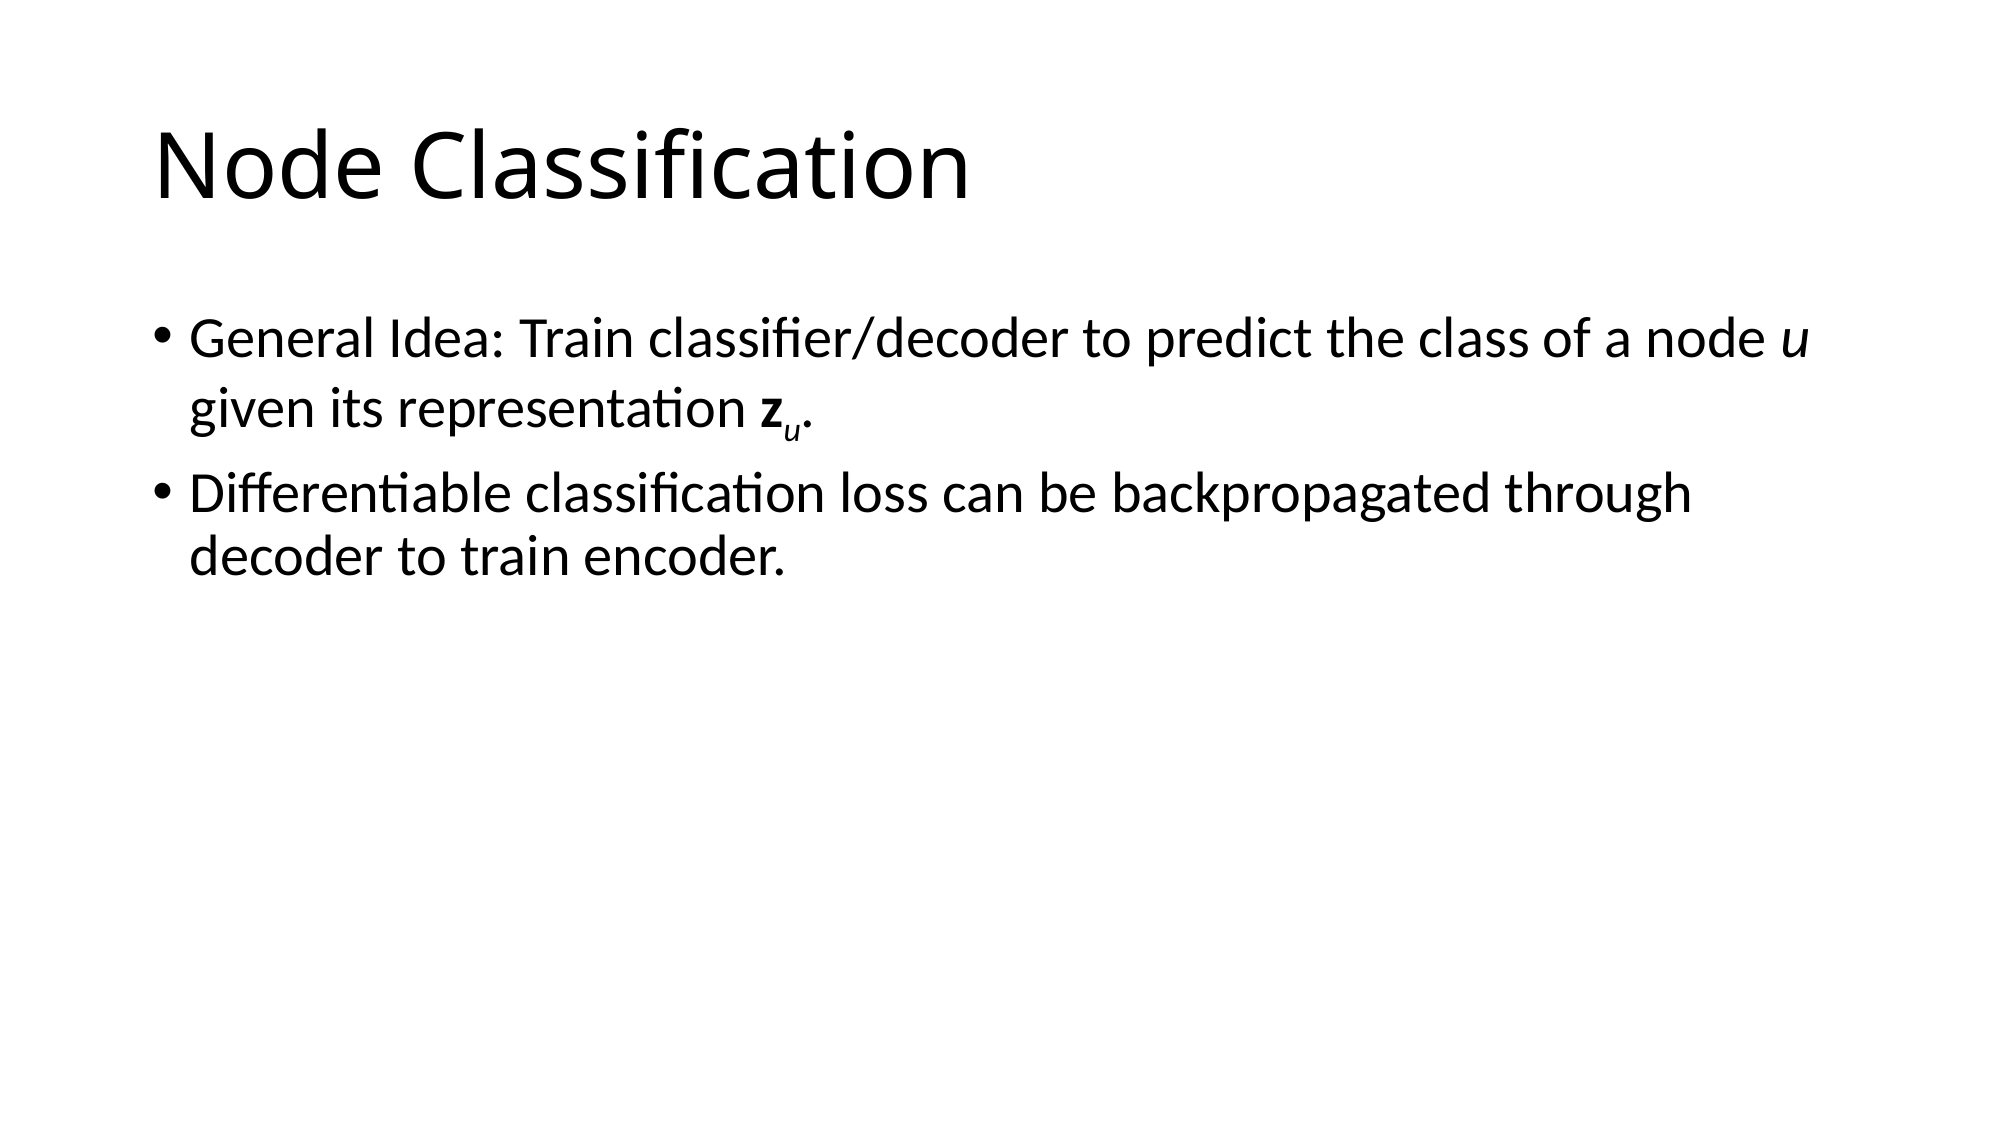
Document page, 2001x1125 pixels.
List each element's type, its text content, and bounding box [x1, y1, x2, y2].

title Node Classification [137, 59, 1863, 278]
list General Idea: Train classifier/decoder to predict the class of a node u given its representation zu. Differentiable classification loss can be backpropagated through decoder to train encoder. [137, 299, 1863, 1014]
